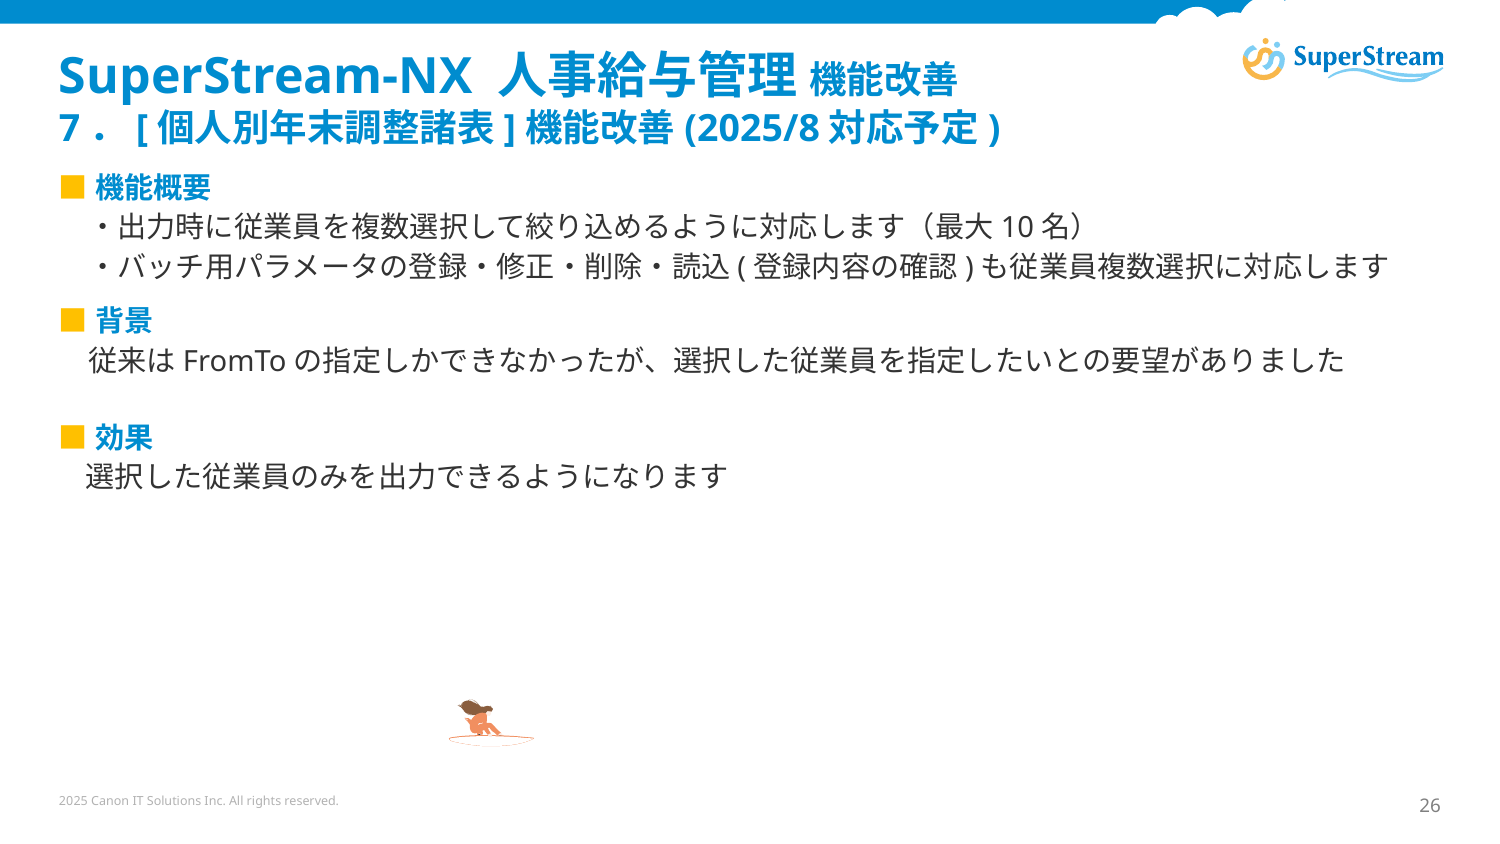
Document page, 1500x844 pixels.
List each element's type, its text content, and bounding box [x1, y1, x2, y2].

title SuperStream-NX 人事給与管理 機能改善 7．[個人別年末調整諸表]機能改善(2025/8対応予定) [58, 43, 1316, 140]
text_box ■効果 選択した従業員のみを出力できるようになります [58, 414, 1441, 511]
list ■背景 従来はFromToの指定しかできなかったが、選択した従業員を指定したいとの要望がありました [58, 297, 1441, 394]
slide_number 26 [1381, 797, 1441, 820]
picture [448, 699, 535, 747]
footer 2025 Canon IT Solutions Inc. All rights reserved. [58, 788, 414, 811]
text_box ■機能概要 ・出力時に従業員を複数選択して絞り込めるように対応します（最大10名） ・バッチ用パラメータの登録・修正・削除・読込(登録内容の確認)も従業員複数選択に対応します [58, 164, 1430, 310]
